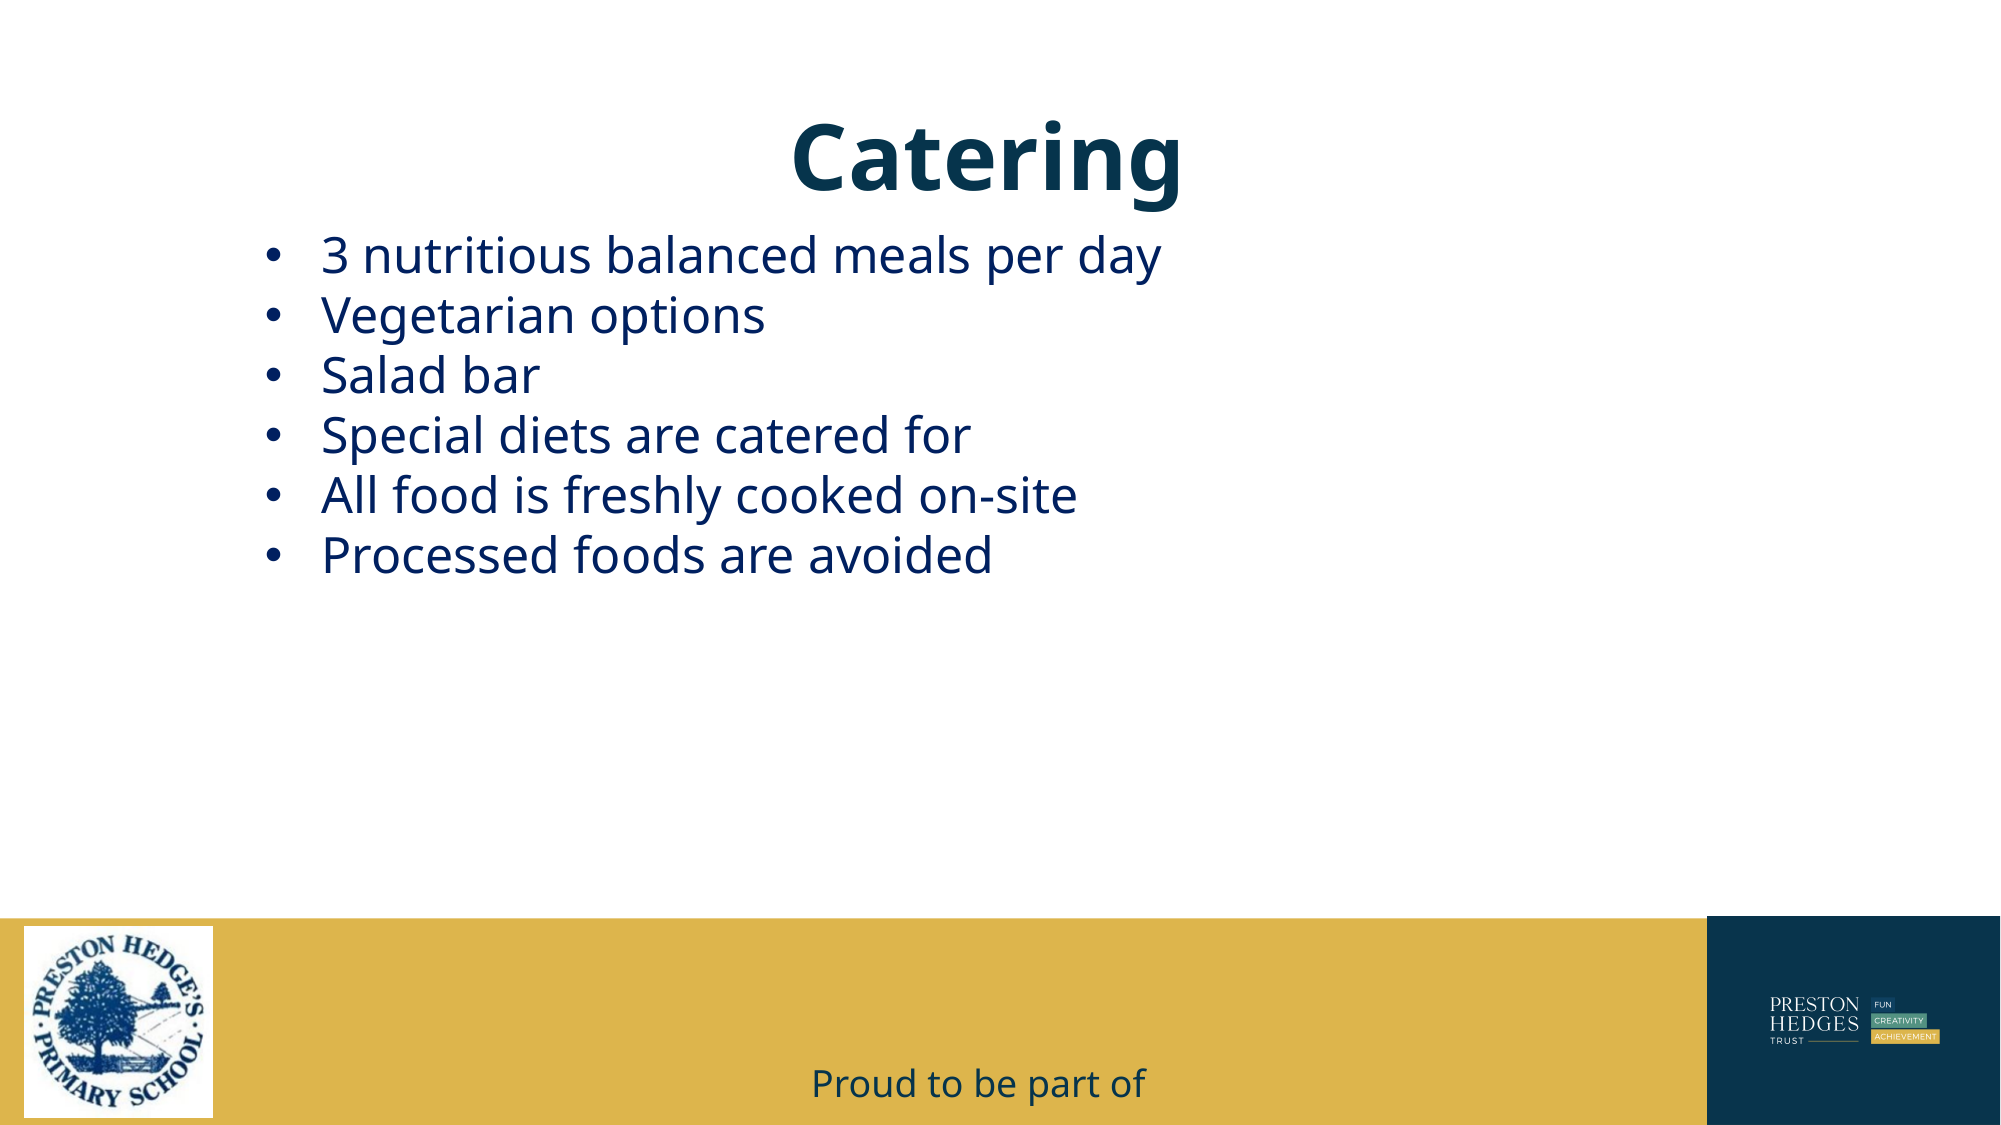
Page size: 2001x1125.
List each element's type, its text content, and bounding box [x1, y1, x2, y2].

subtitle 3 nutritious balanced meals per day Vegetarian options Salad bar Special diets are catered for All food is freshly cooked on-site Processed foods are avoided [249, 216, 1750, 832]
title Catering [249, 44, 1750, 216]
picture [24, 926, 213, 1118]
picture [1707, 916, 2001, 1125]
